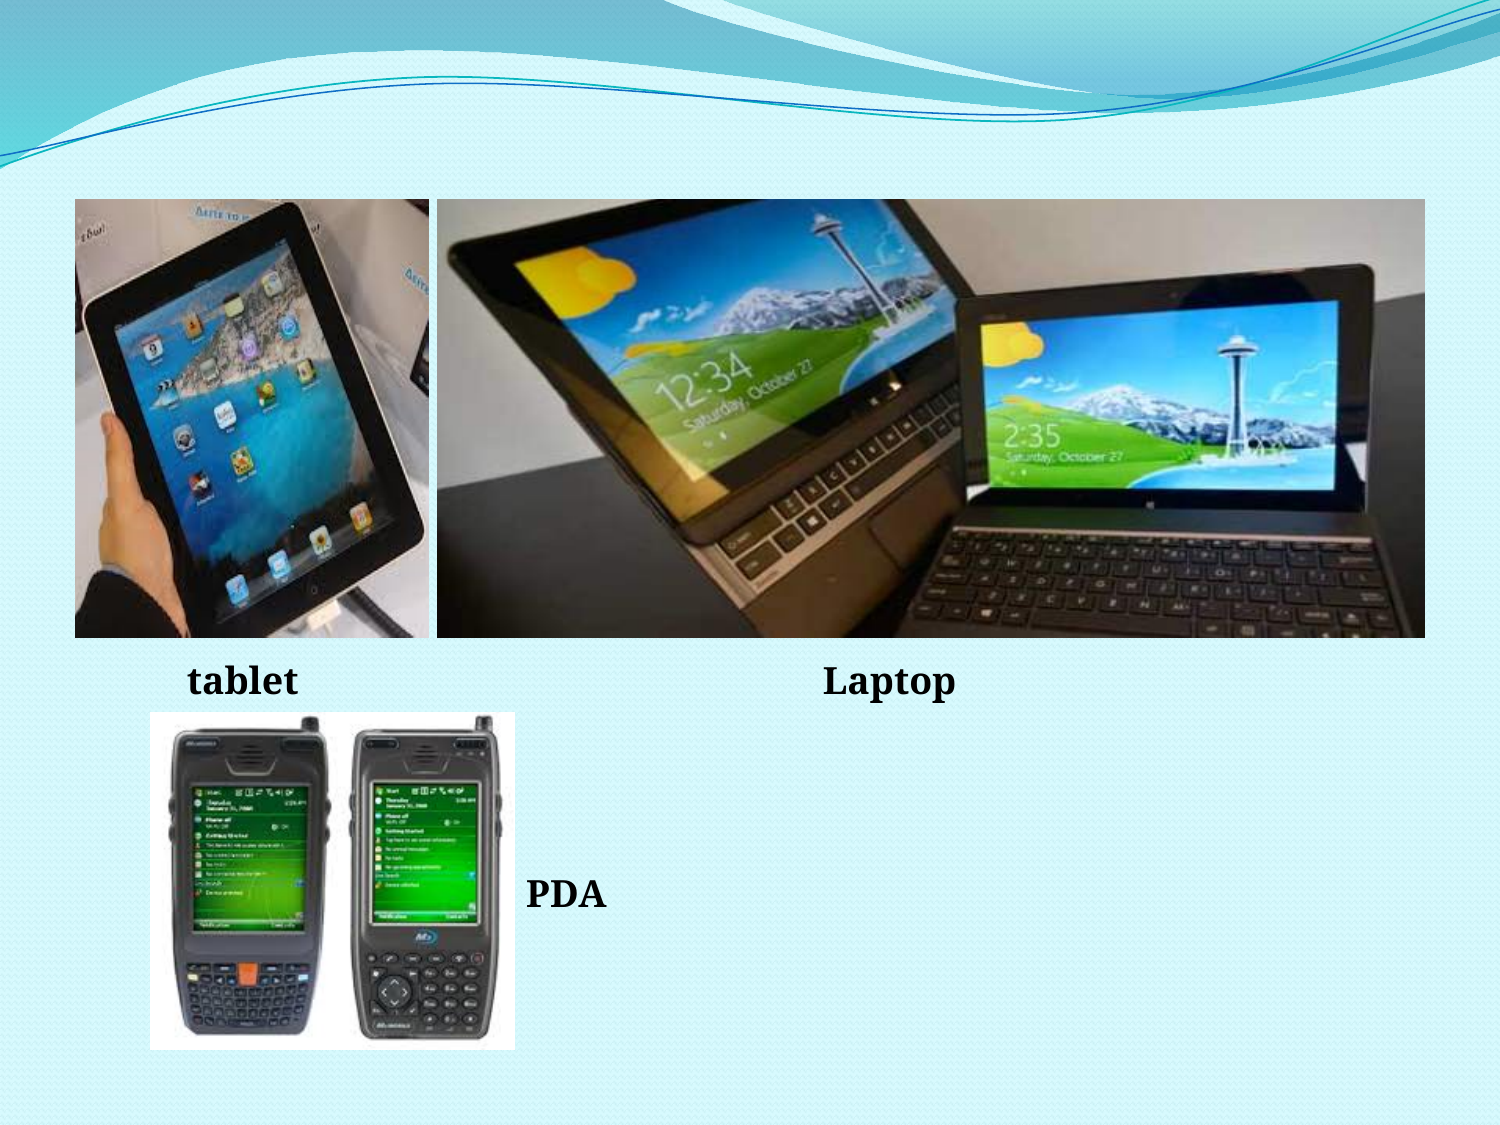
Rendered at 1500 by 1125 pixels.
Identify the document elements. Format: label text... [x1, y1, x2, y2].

picture [149, 712, 515, 1051]
text_box Laptop [808, 649, 982, 710]
picture [437, 199, 1426, 638]
text_box tablet [172, 649, 314, 710]
text_box PDA [518, 862, 622, 923]
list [74, 199, 429, 638]
